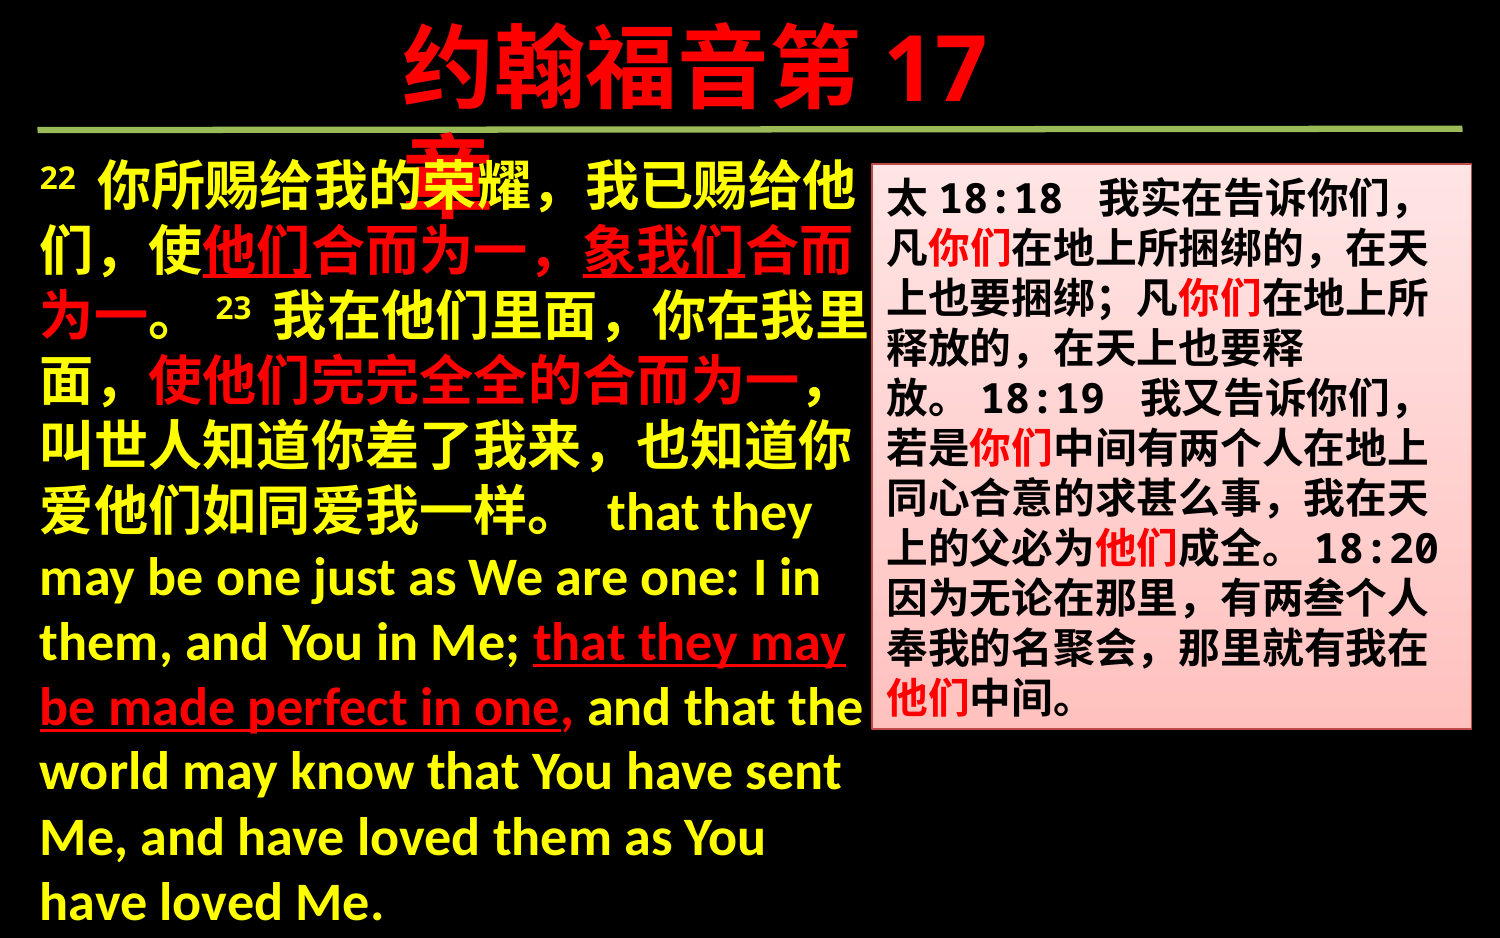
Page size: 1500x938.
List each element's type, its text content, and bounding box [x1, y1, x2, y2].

text_box 约翰福音第17章 [387, 2, 1100, 125]
text_box 太18:18 我实在告诉你们，凡你们在地上所捆绑的，在天上也要捆绑；凡你们在地上所释放的，在天上也要释放。18:19 我又告诉你们，若是你们中间有两个人在地上同心合意的求甚么事，我在天上的父必为他们成全。18:20 因为无论在那里，有两叁个人奉我的名聚会，那里就有我在他们中间。 [871, 163, 1472, 730]
text_box 22 你所赐给我的荣耀，我已赐给他们，使他们合而为一，象我们合而为一。23 我在他们里面，你在我里面，使他们完完全全的合而为一，叫世人知道你差了我来，也知道你爱他们如同爱我一样。 that they may be one just as We are one: I in them, and You in Me; that they may be made perfect in one, and that the world may know that You have sent Me, and have loved them as You have loved Me. [24, 143, 900, 763]
